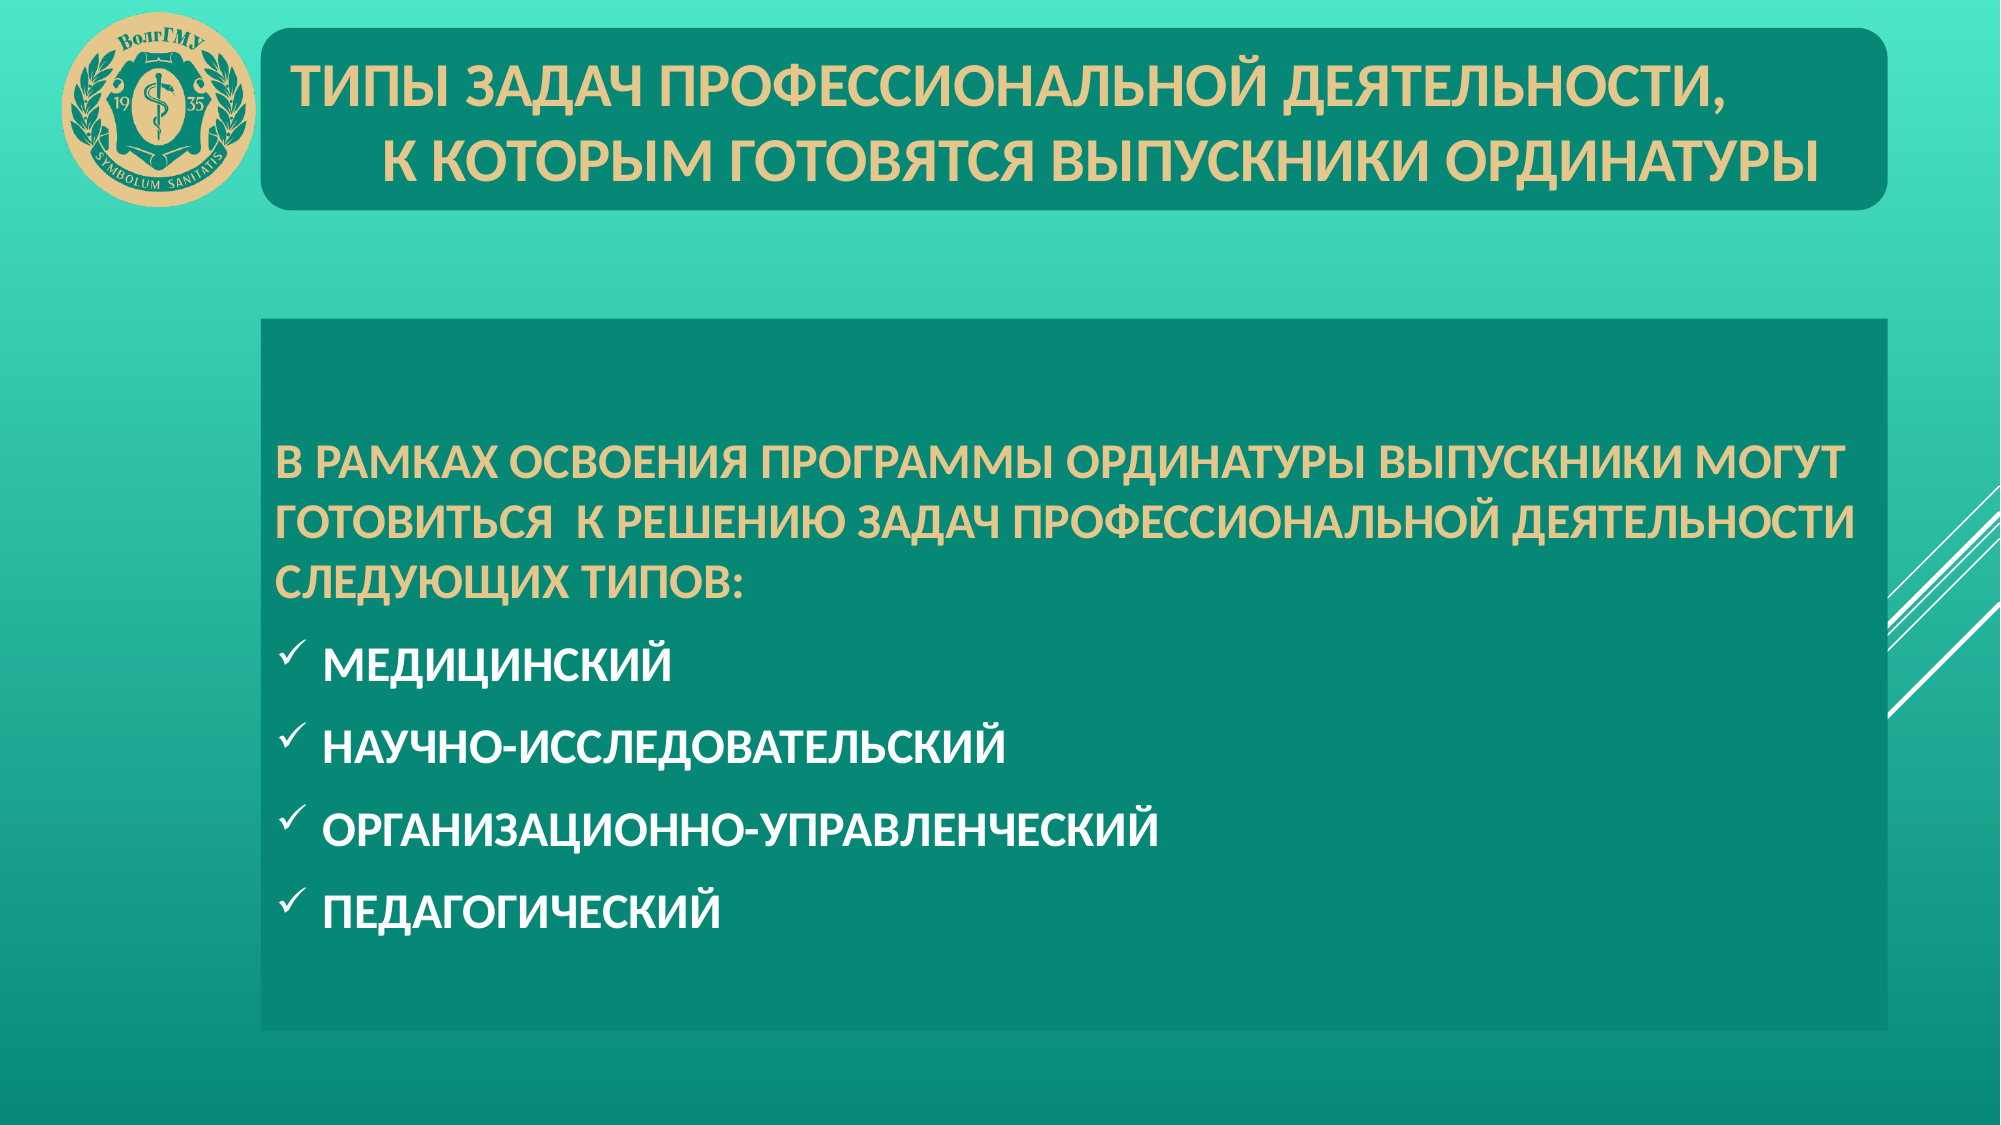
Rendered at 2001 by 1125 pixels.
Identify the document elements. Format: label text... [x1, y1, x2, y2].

picture [61, 12, 261, 207]
text_box ТИПЫ ЗАДАЧ ПРОФЕССИОНАЛЬНОЙ ДЕЯТЕЛЬНОСТИ, К КОТОРЫМ ГОТОВЯТСЯ ВЫПУСКНИКИ ОРДИНАТУРЫ [261, 27, 1888, 211]
list В рамках освоения программы ординатуры выпускники могут готовиться к решению задач профессиональной деятельности следующих типов: Медицинский Научно-исследовательский Организационно-управленческий Педагогический [260, 318, 1888, 1031]
